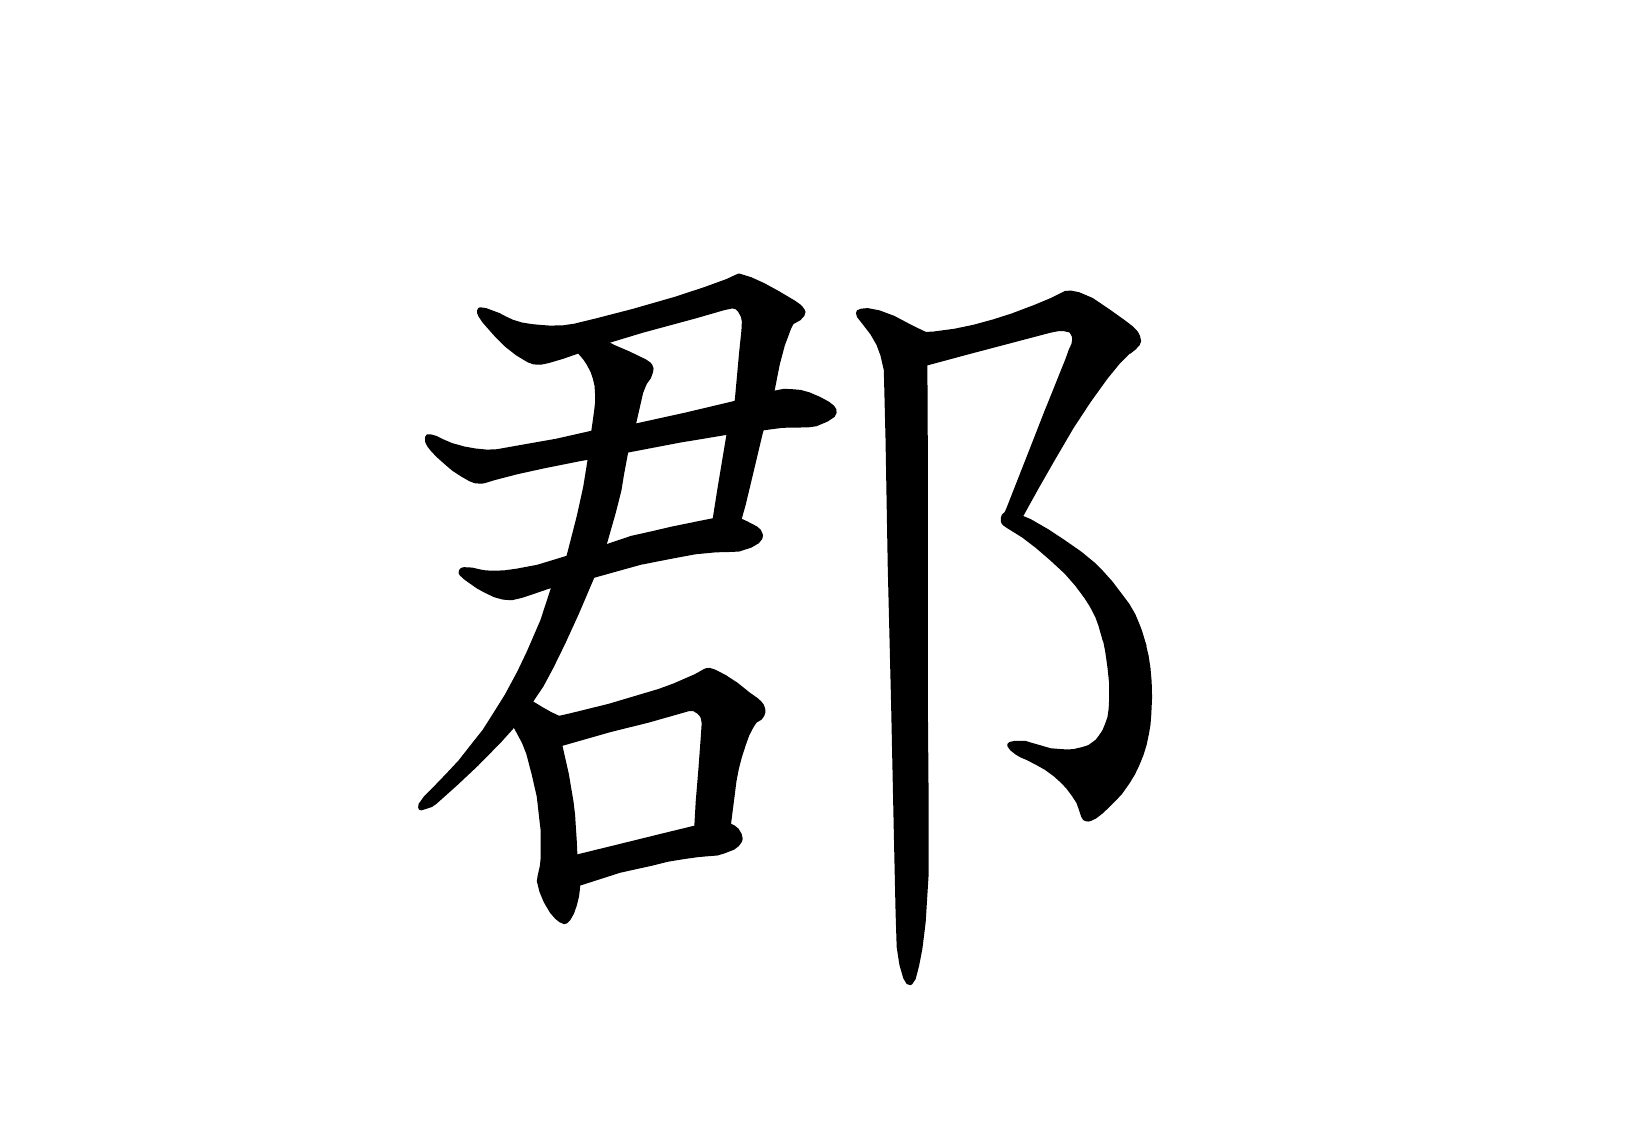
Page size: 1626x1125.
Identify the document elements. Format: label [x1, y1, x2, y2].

text_box [418, 273, 1153, 986]
